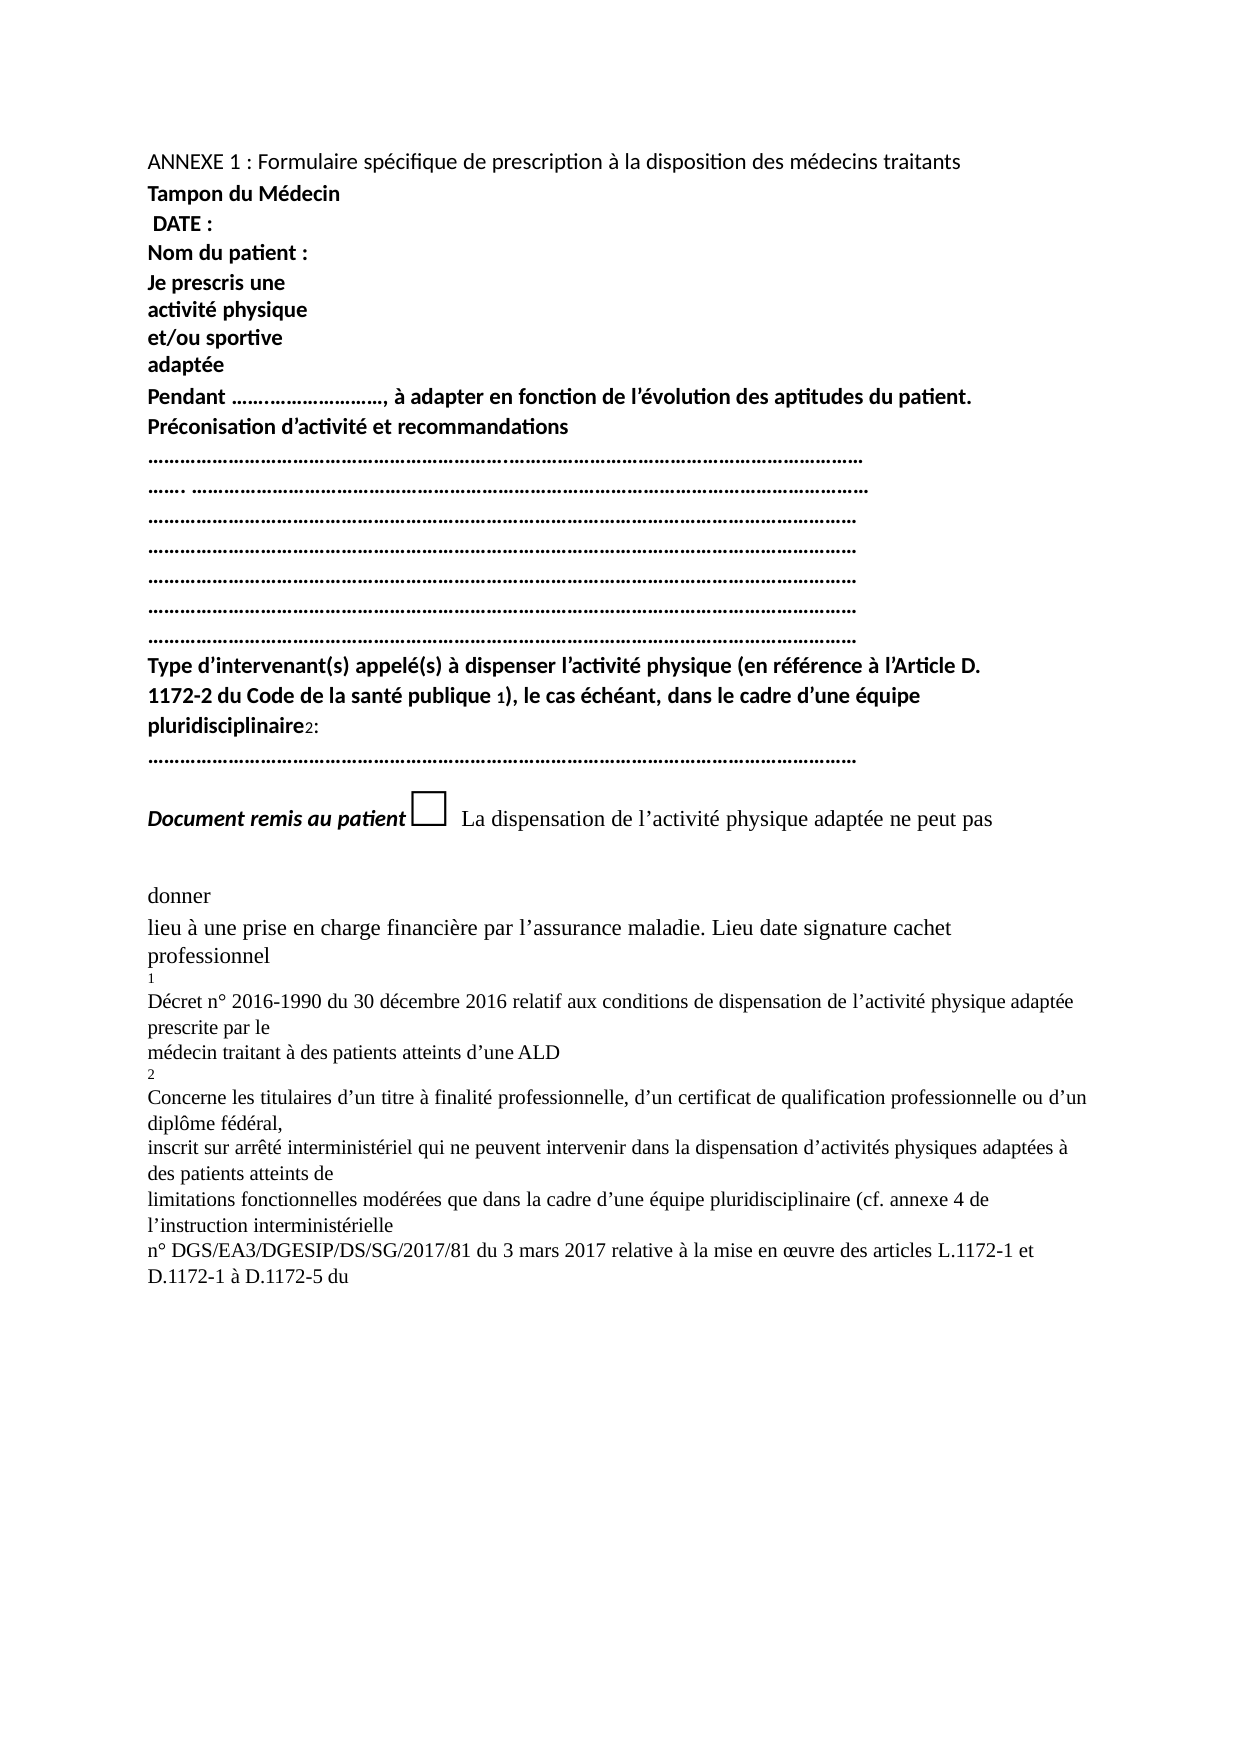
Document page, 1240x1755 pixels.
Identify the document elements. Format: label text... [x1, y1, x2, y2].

text_box ANNEXE 1 : Formulaire spécifique de prescription à la disposition des médecins traitants Tampon du Médecin DATE : Nom du patient : Je prescris une activité physique et/ou sportive adaptée Pendant …….…………………, à adapter en fonction de l’évolution des aptitudes du patient. Préconisation d’activité et recommandations ………………………………………………………….………………………………………………………… ……. ……………………………………………………………………………………………………………… …………………………………………………………………………………………………………………… …………………………………………………………………………………………………………………… …………………………………………………………………………………………………………………… …………………………………………………………………………………………………………………… …………………………………………………………………………………………………………………… Type d’intervenant(s) appelé(s) à dispenser l’activité physique (en référence à l’Article D. 1172-2 du Code de la santé publique 1), le cas échéant, dans le cadre d’une équipe pluridisciplinaire2: …………………………………………………………………………………………………………………… Document remis au patient □ La dispensation de l’activité physique adaptée ne peut pas donner lieu à une prise en charge financière par l’assurance maladie. Lieu date signature cachet professionnel 1 Décret n° 2016-1990 du 30 décembre 2016 relatif aux conditions de dispensation de l’activité physique adaptée prescrite par le médecin traitant à des patients atteints d’une ALD 2 Concerne les titulaires d’un titre à finalité professionnelle, d’un certificat de qualification professionnelle ou d’un diplôme fédéral, inscrit sur arrêté interministériel qui ne peuvent intervenir dans la dispensation d’activités physiques adaptées à des patients atteints de limitations fonctionnelles modérées que dans la cadre d’une équipe pluridisciplinaire (cf. annexe 4 de l’instruction interministérielle n° DGS/EA3/DGESIP/DS/SG/2017/81 du 3 mars 2017 relative à la mise en œuvre des articles L.1172-1 et D.1172-1 à D.1172-5 du [145, 141, 1095, 1288]
